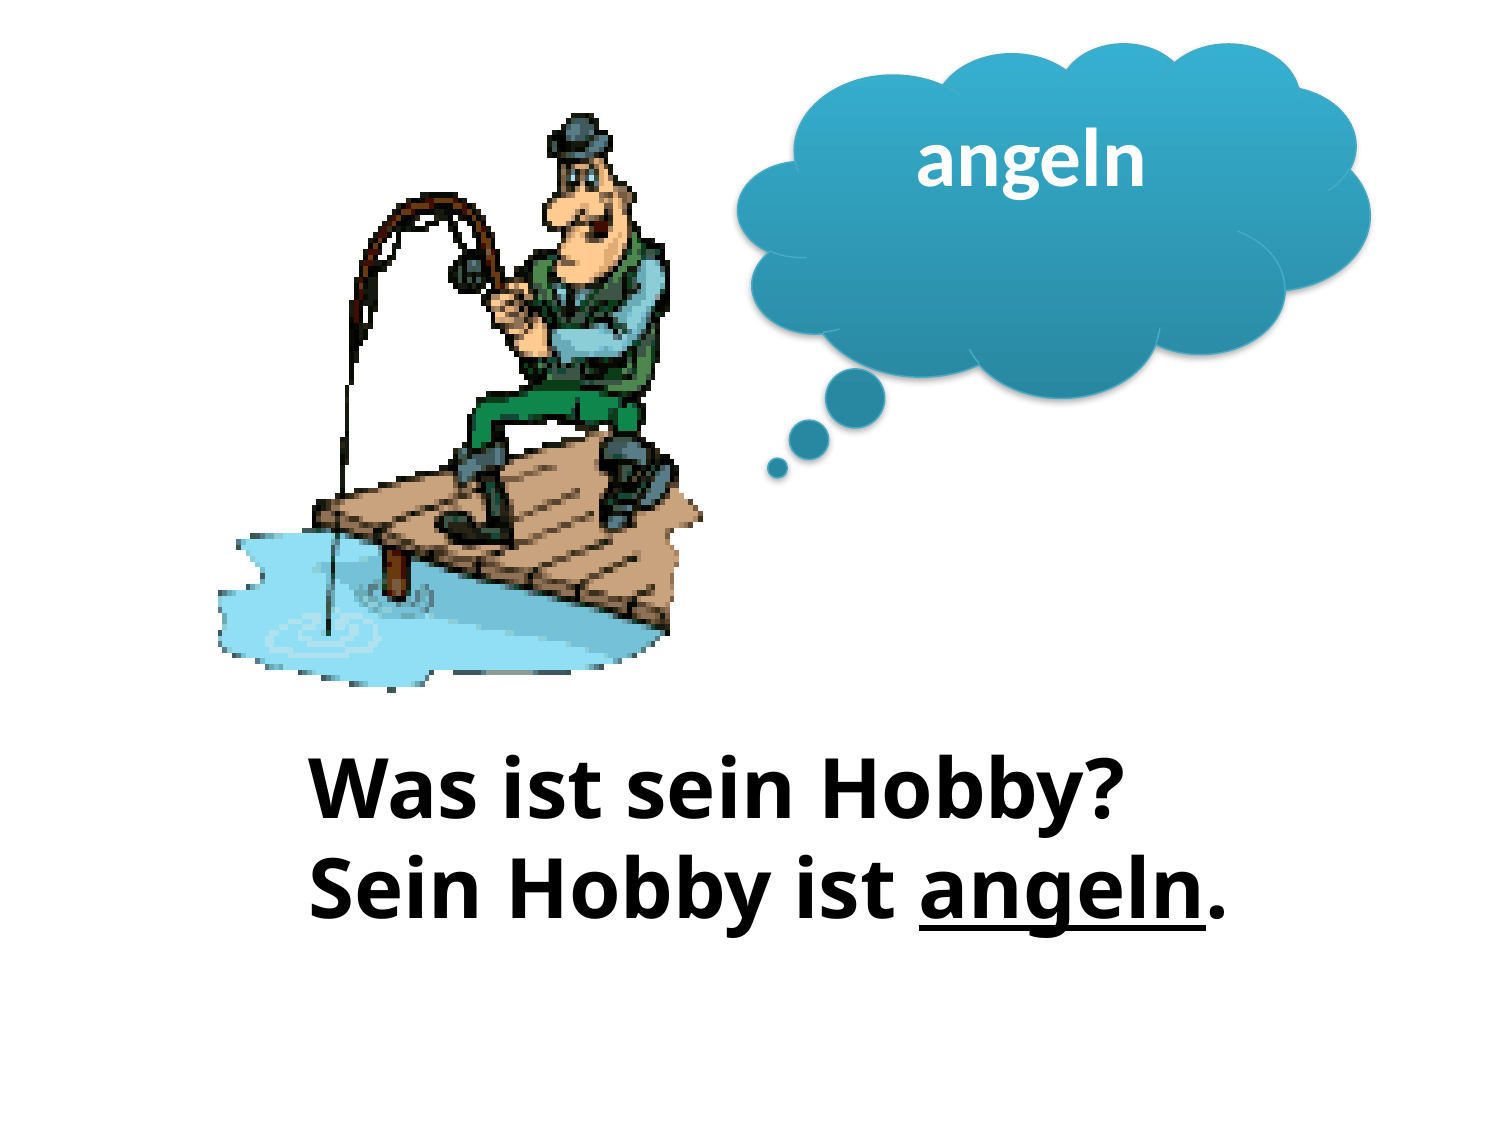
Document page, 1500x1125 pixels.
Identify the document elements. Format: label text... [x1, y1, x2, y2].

text_box angeln [767, 457, 789, 479]
text_box angeln [824, 368, 886, 429]
text_box angeln [736, 43, 1372, 400]
text_box Was ist sein Hobby? Sein Hobby ist angeln. [293, 727, 1245, 943]
text_box angeln [788, 419, 830, 461]
picture [218, 113, 703, 693]
